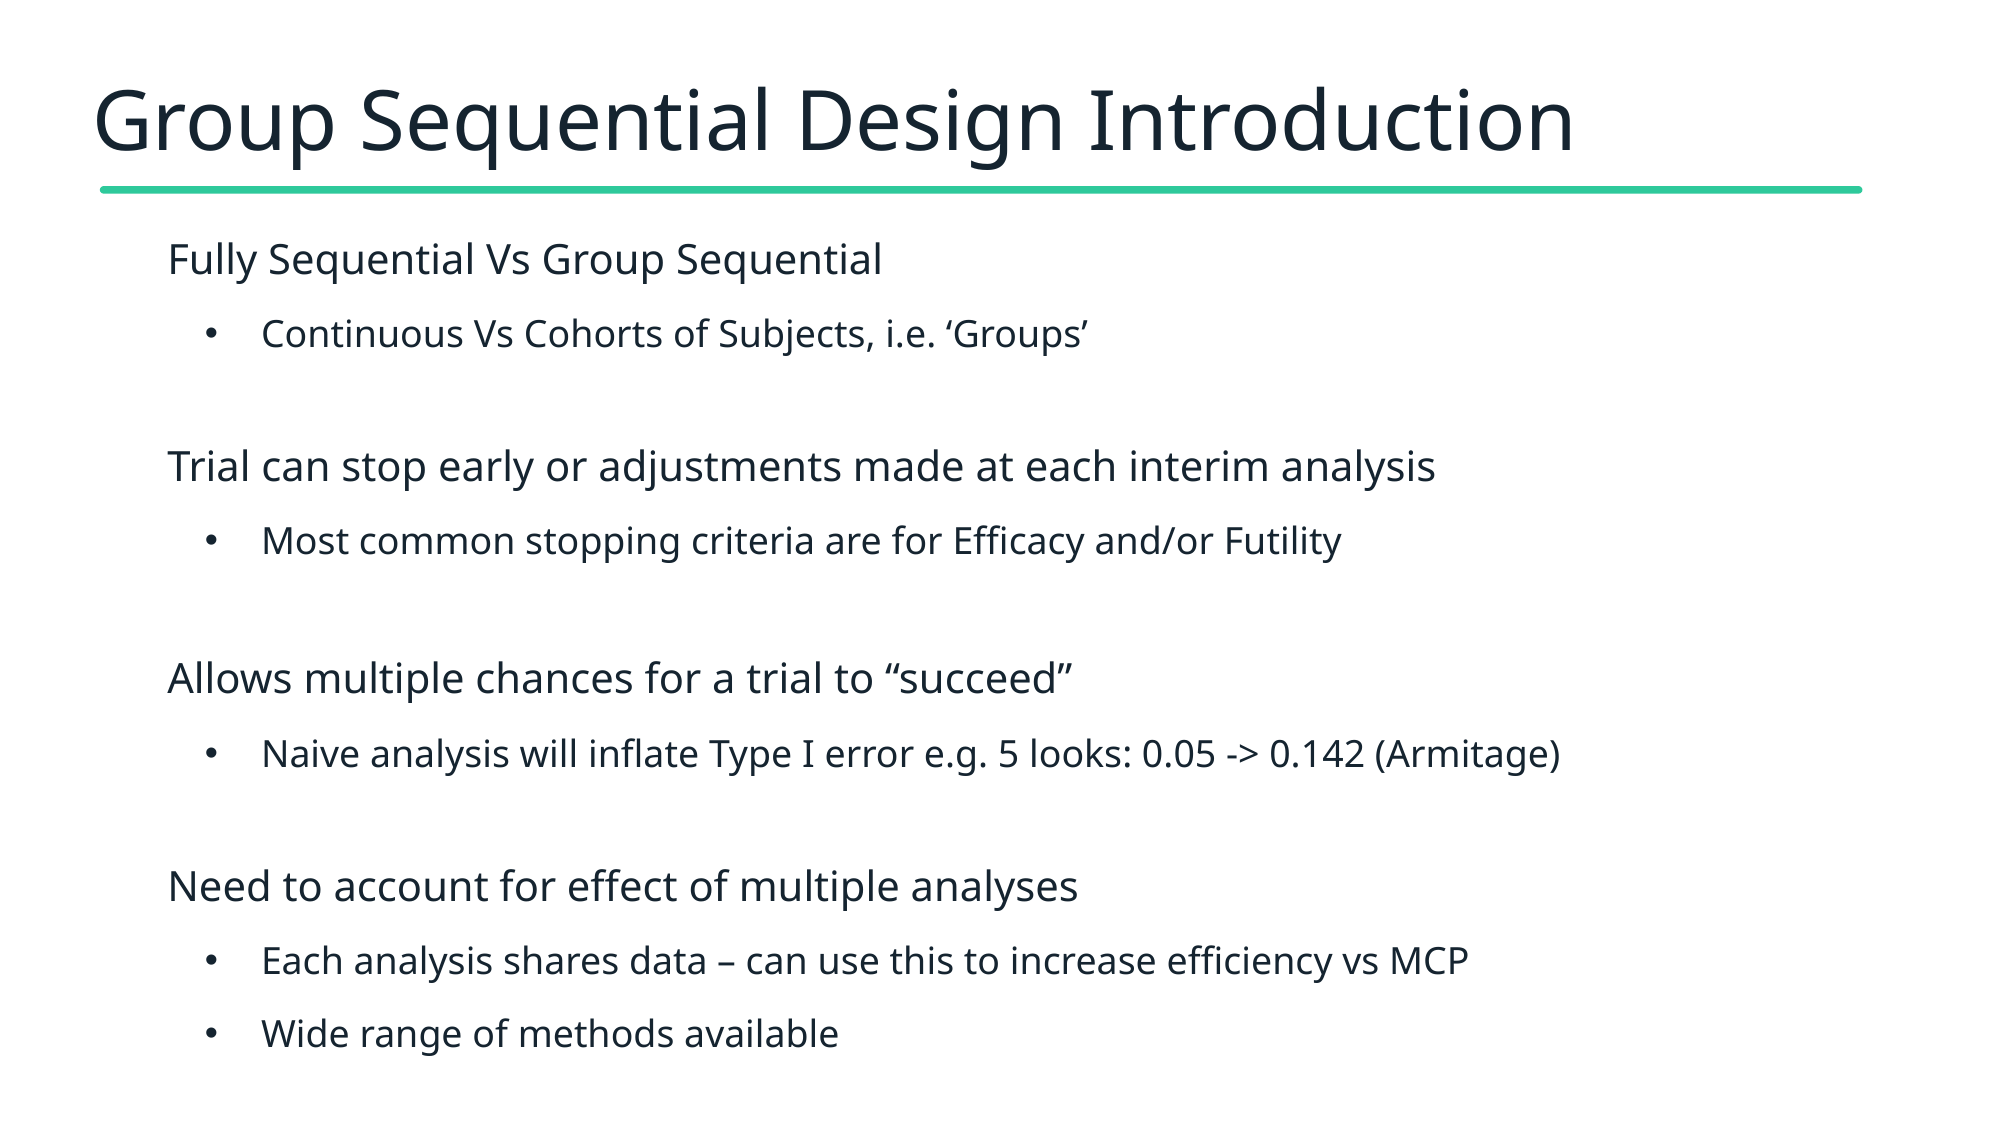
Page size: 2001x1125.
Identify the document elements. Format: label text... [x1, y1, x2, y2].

list Fully Sequential Vs Group Sequential Continuous Vs Cohorts of Subjects, i.e. ‘Groups’ Trial can stop early or adjustments made at each interim analysis Most common stopping criteria are for Efficacy and/or Futility Allows multiple chances for a trial to “succeed” Naive analysis will inflate Type I error e.g. 5 looks: 0.05 -> 0.142 (Armitage) Need to account for effect of multiple analyses Each analysis shares data – can use this to increase efficiency vs MCP Wide range of methods available [129, 222, 1963, 1035]
title Group Sequential Design Introduction [87, 56, 1912, 173]
